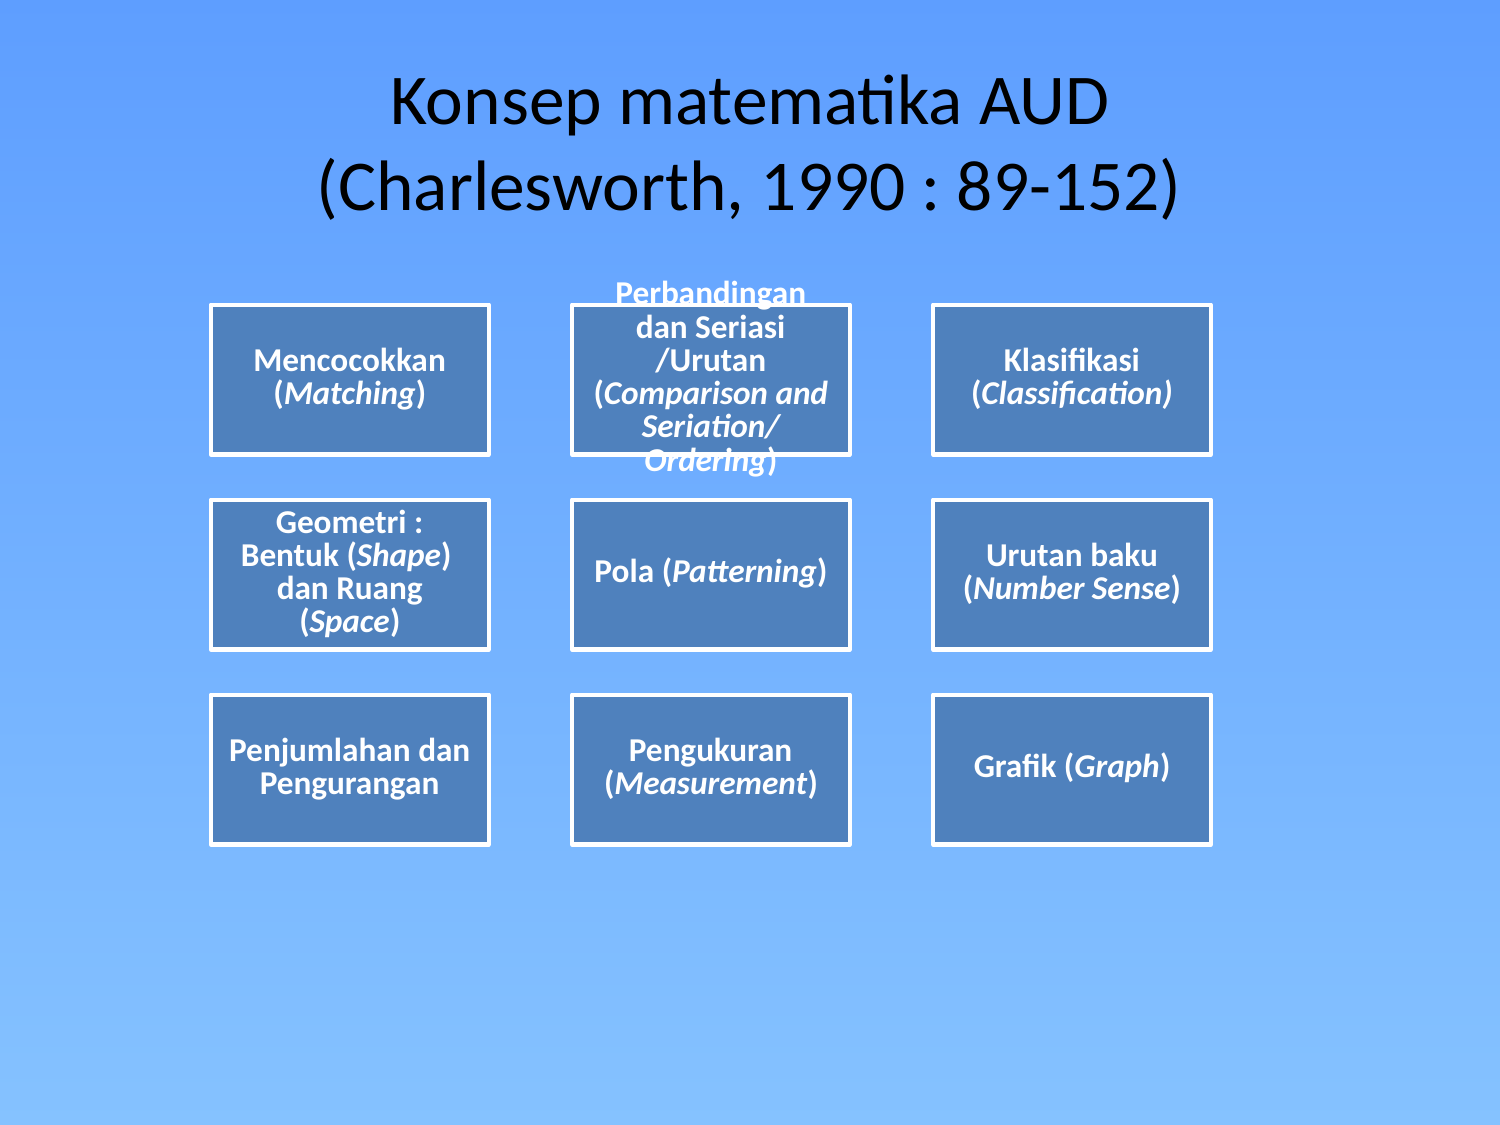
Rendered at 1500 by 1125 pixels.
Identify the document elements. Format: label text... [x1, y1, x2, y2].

list [75, 262, 1425, 1005]
title Konsep matematika AUD (Charlesworth, 1990 : 89-152) [75, 45, 1425, 233]
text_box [210, 304, 1212, 972]
